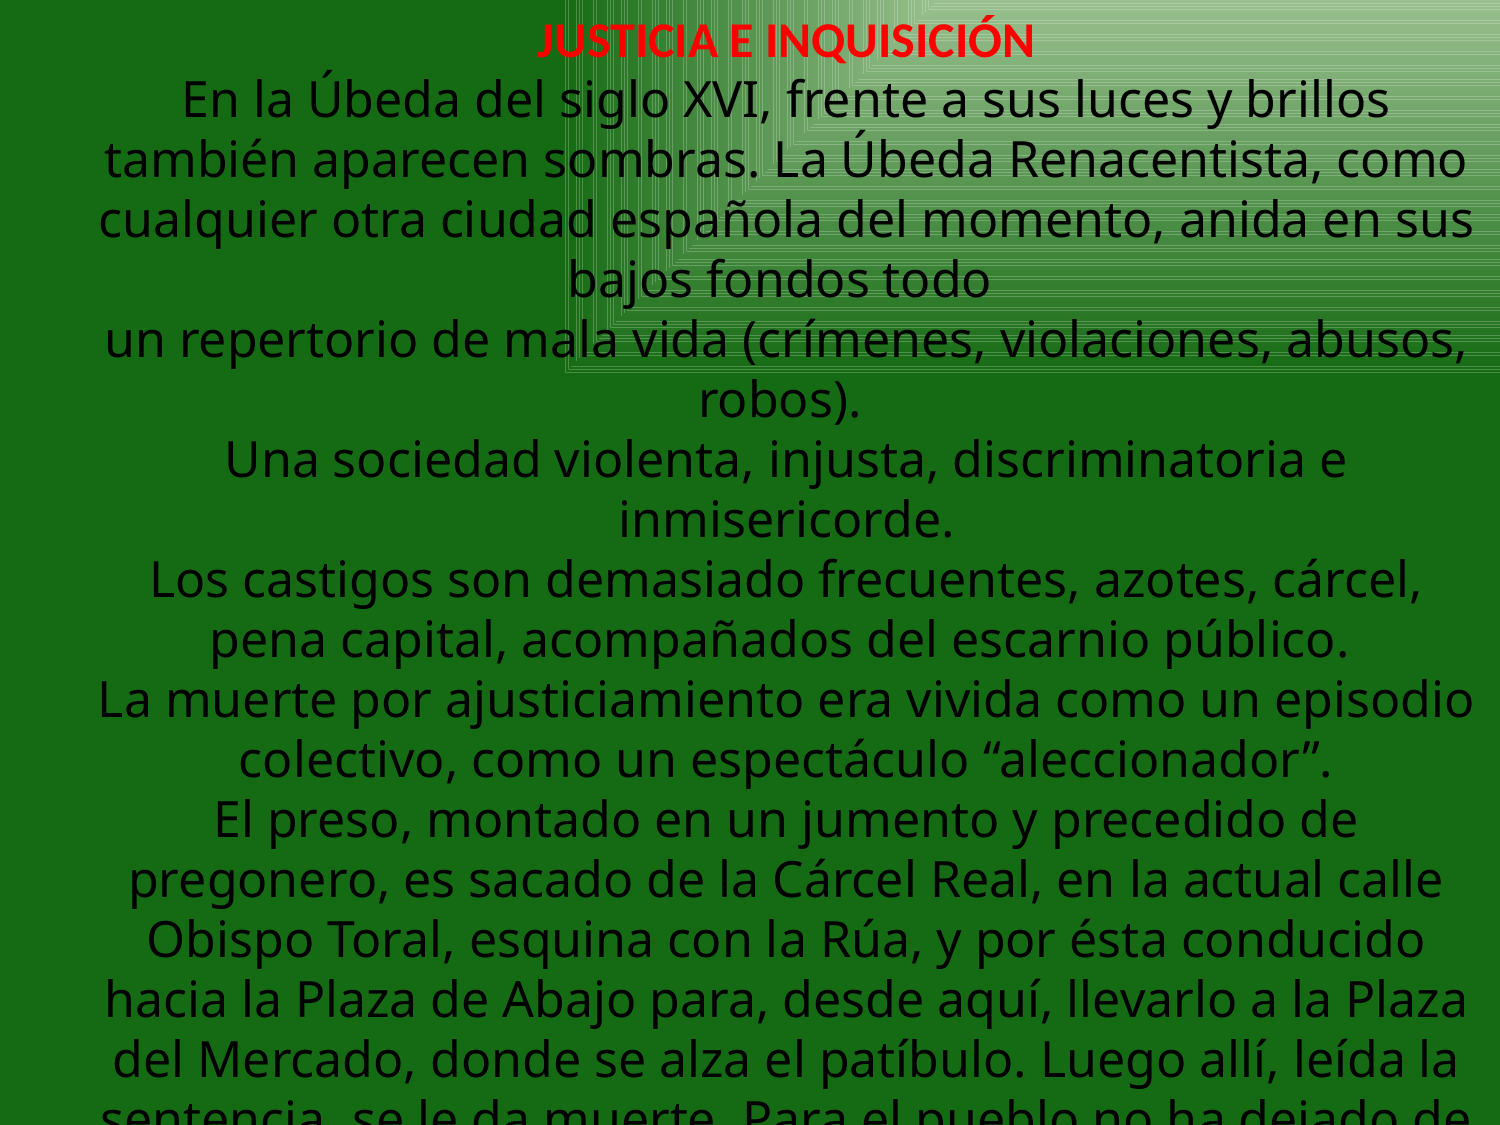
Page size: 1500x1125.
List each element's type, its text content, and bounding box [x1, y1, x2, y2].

text_box JUSTICIA E INQUISICIÓN En la Úbeda del siglo XVI, frente a sus luces y brillos también aparecen sombras. La Úbeda Renacentista, como cualquier otra ciudad española del momento, anida en sus bajos fondos todo un repertorio de mala vida (crímenes, violaciones, abusos, robos). Una sociedad violenta, injusta, discriminatoria e inmisericorde. Los castigos son demasiado frecuentes, azotes, cárcel, pena capital, acompañados del escarnio público. La muerte por ajusticiamiento era vivida como un episodio colectivo, como un espectáculo “aleccionador”. El preso, montado en un jumento y precedido de pregonero, es sacado de la Cárcel Real, en la actual calle Obispo Toral, esquina con la Rúa, y por ésta conducido hacia la Plaza de Abajo para, desde aquí, llevarlo a la Plaza del Mercado, donde se alza el patíbulo. Luego allí, leída la sentencia, se le da muerte. Para el pueblo no ha dejado de ser un espectáculo, un día de fiesta en medio de la rutina; para los padres, una buena ocasión para aleccionar a sus hijos, también presentes, sobre las consecuencias del mal obrar. [73, 0, 1500, 1125]
